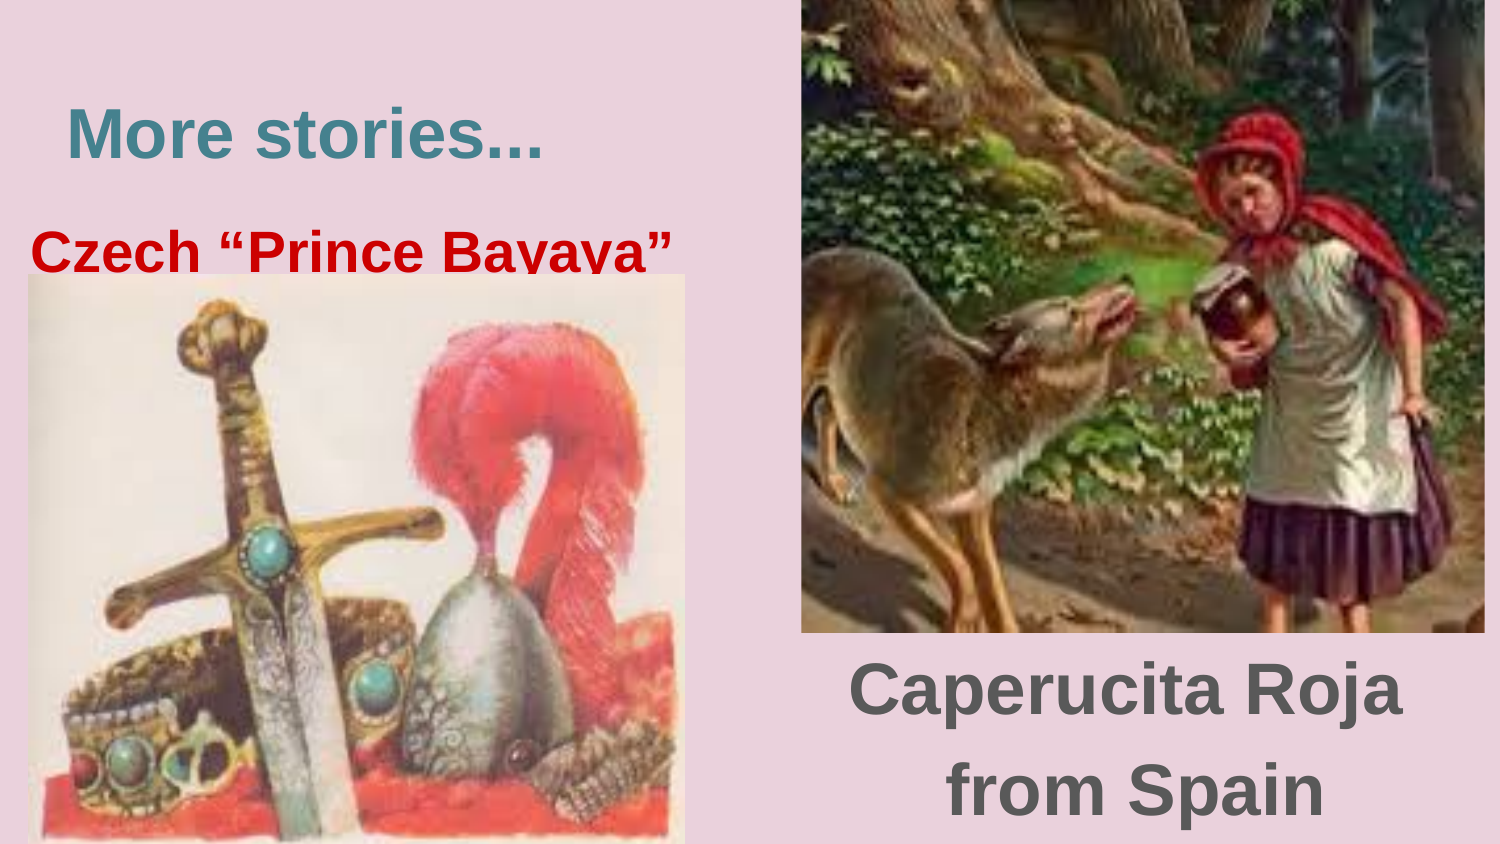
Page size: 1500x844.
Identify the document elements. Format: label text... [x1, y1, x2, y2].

title More stories... [51, 72, 751, 167]
picture [28, 274, 685, 844]
list Caperucita Roja from Spain [751, 31, 1500, 844]
list Czech “Prince Bayaya” [15, 189, 699, 839]
picture [801, 0, 1485, 634]
